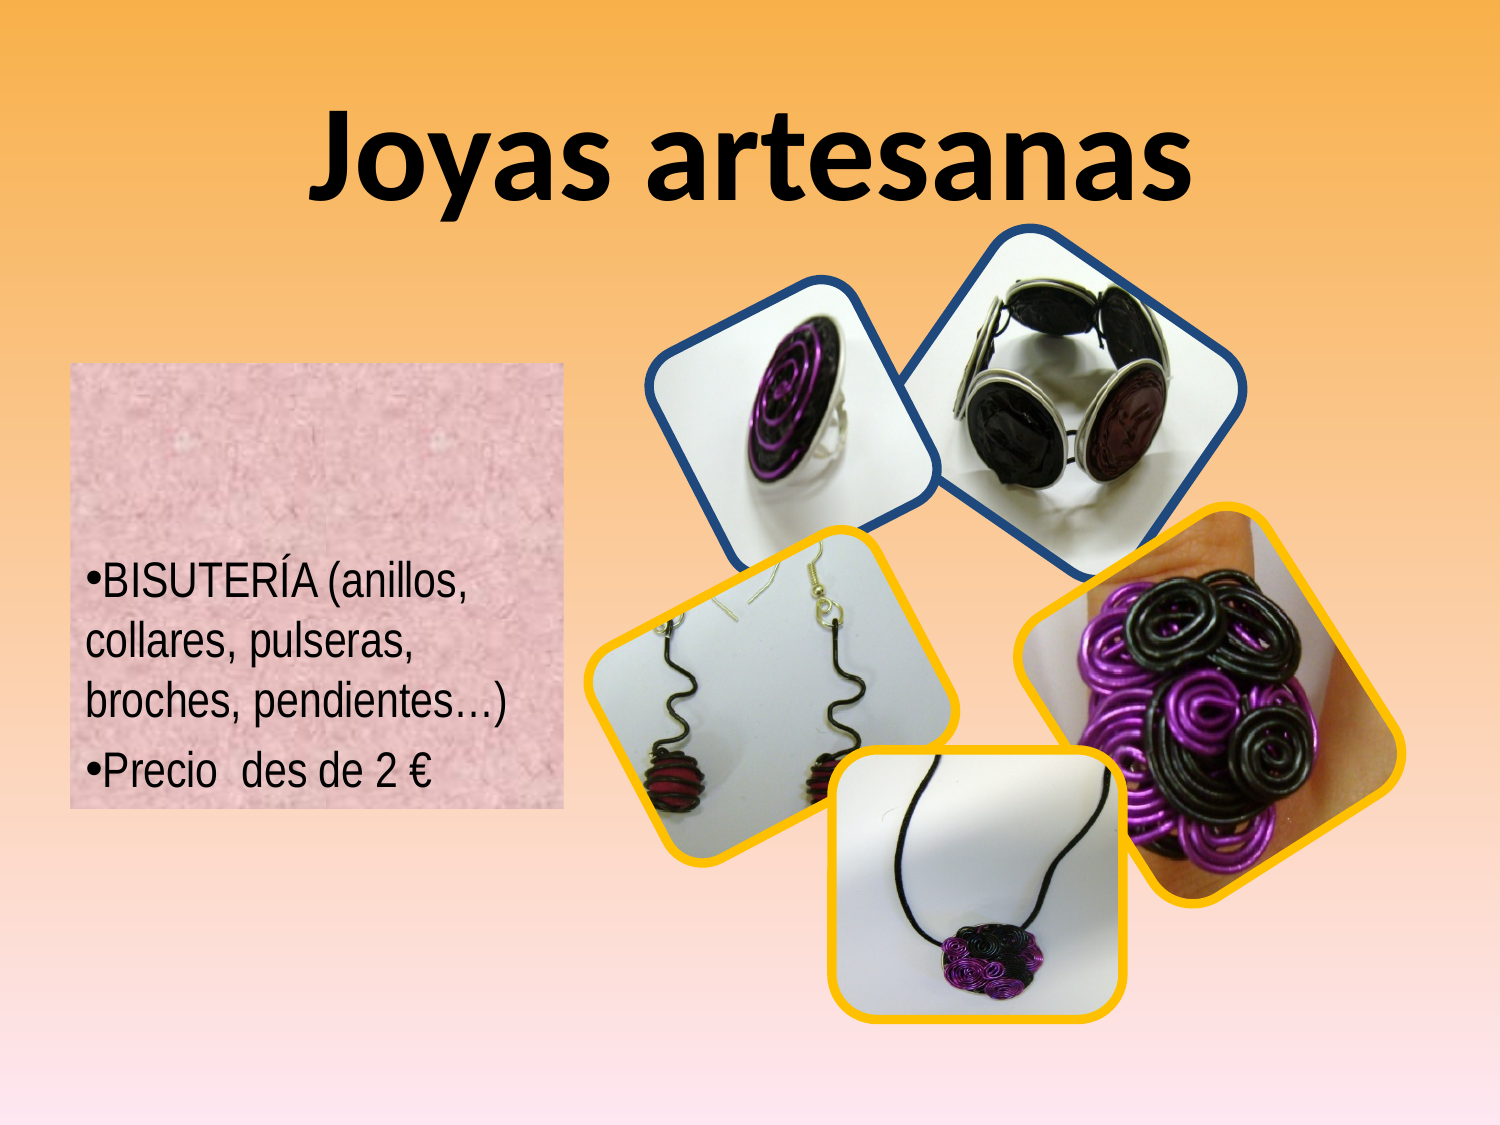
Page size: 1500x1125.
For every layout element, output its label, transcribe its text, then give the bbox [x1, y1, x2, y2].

title Joyas artesanas [75, 44, 1430, 236]
text_box [586, 527, 958, 866]
text_box [829, 747, 1125, 1022]
text_box [899, 226, 1245, 582]
list BISUTERÍA (anillos, collares, pulseras, broches, pendientes…) Precio des de 2 € [70, 363, 564, 809]
text_box [647, 277, 940, 573]
text_box [1015, 504, 1404, 906]
